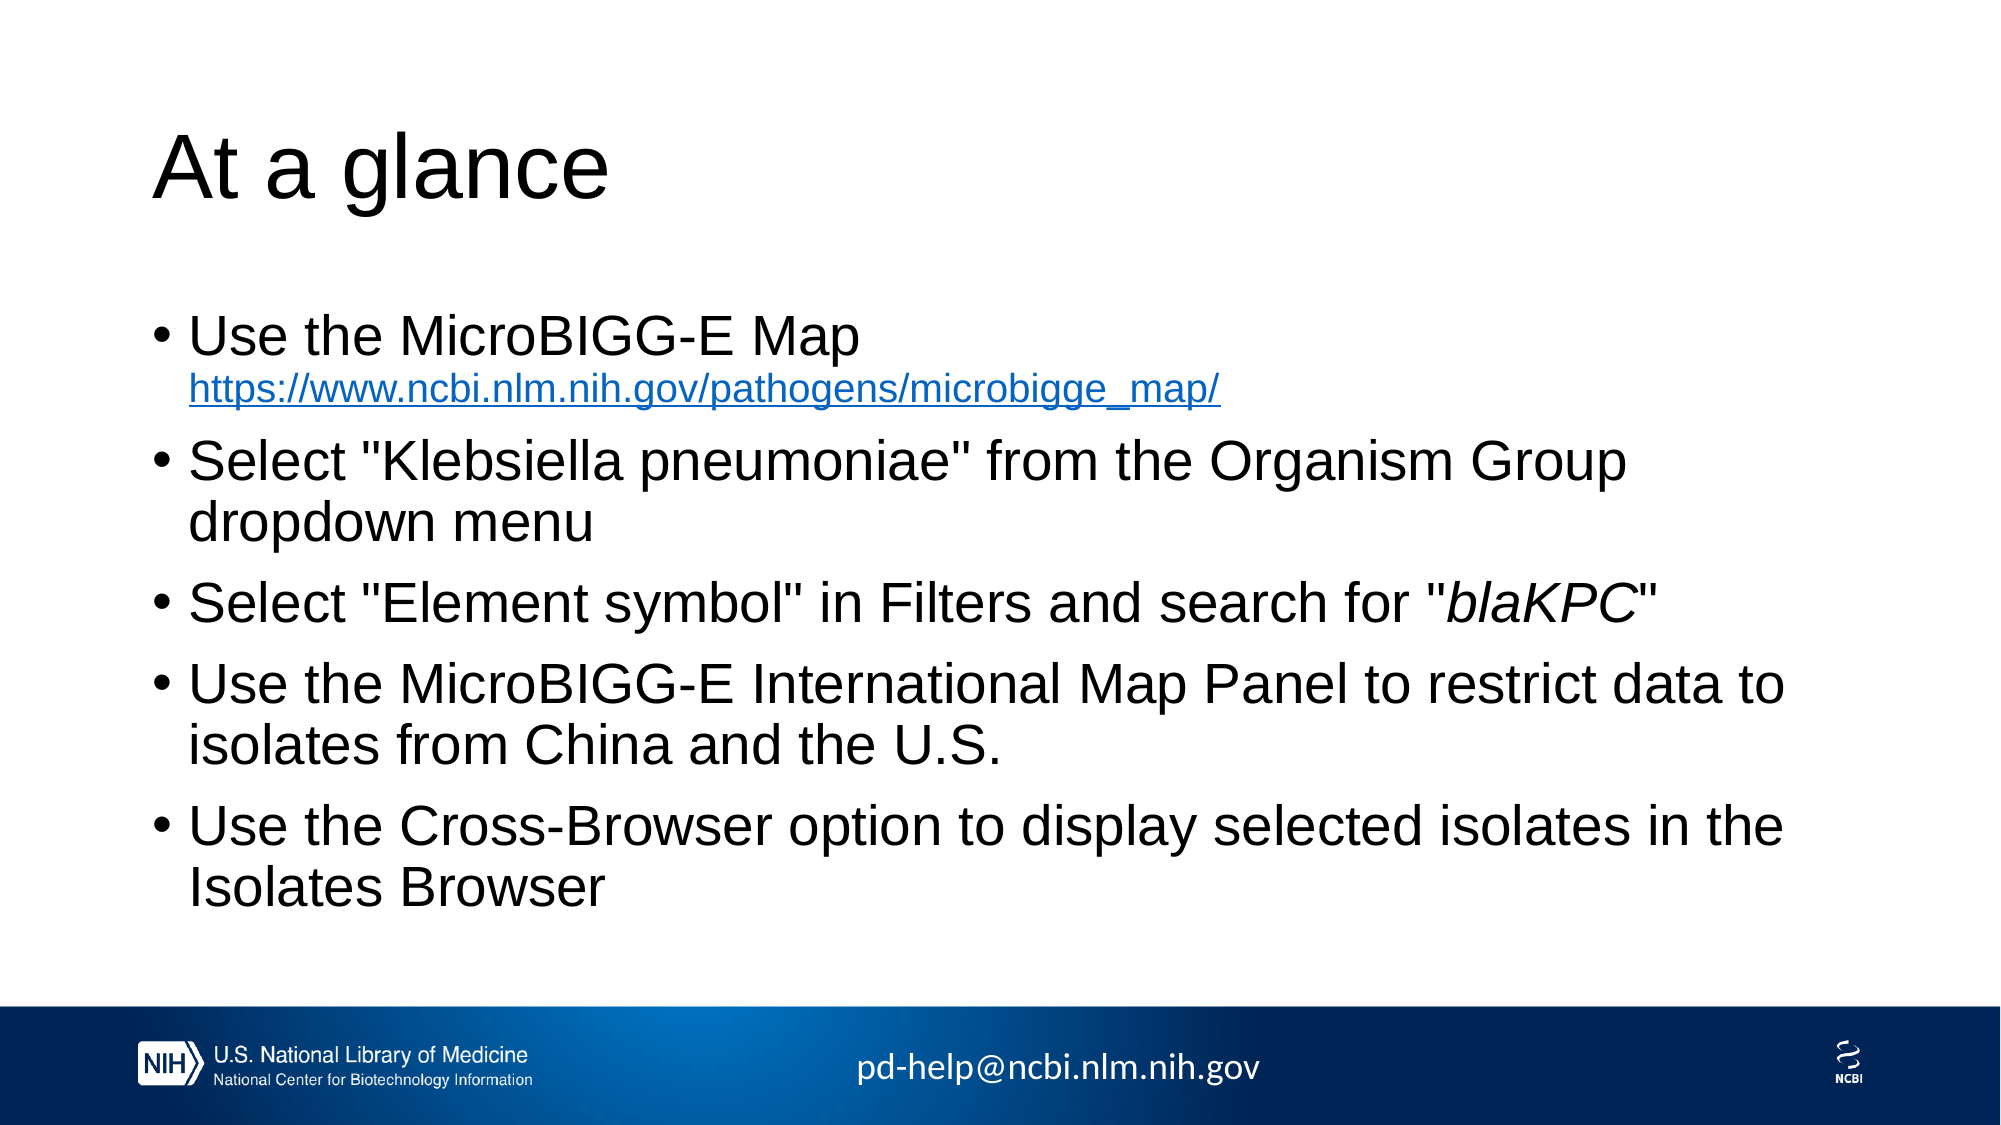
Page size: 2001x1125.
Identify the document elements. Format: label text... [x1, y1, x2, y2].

title At a glance [137, 59, 1863, 278]
picture [0, 0, 2001, 1125]
list Use the MicroBIGG-E Map https://www.ncbi.nlm.nih.gov/pathogens/microbigge_map/ Select "Klebsiella pneumoniae" from the Organism Group dropdown menu Select "Element symbol" in Filters and search for "blaKPC" Use the MicroBIGG-E International Map Panel to restrict data to isolates from China and the U.S. Use the Cross-Browser option to display selected isolates in the Isolates Browser [137, 299, 1863, 933]
